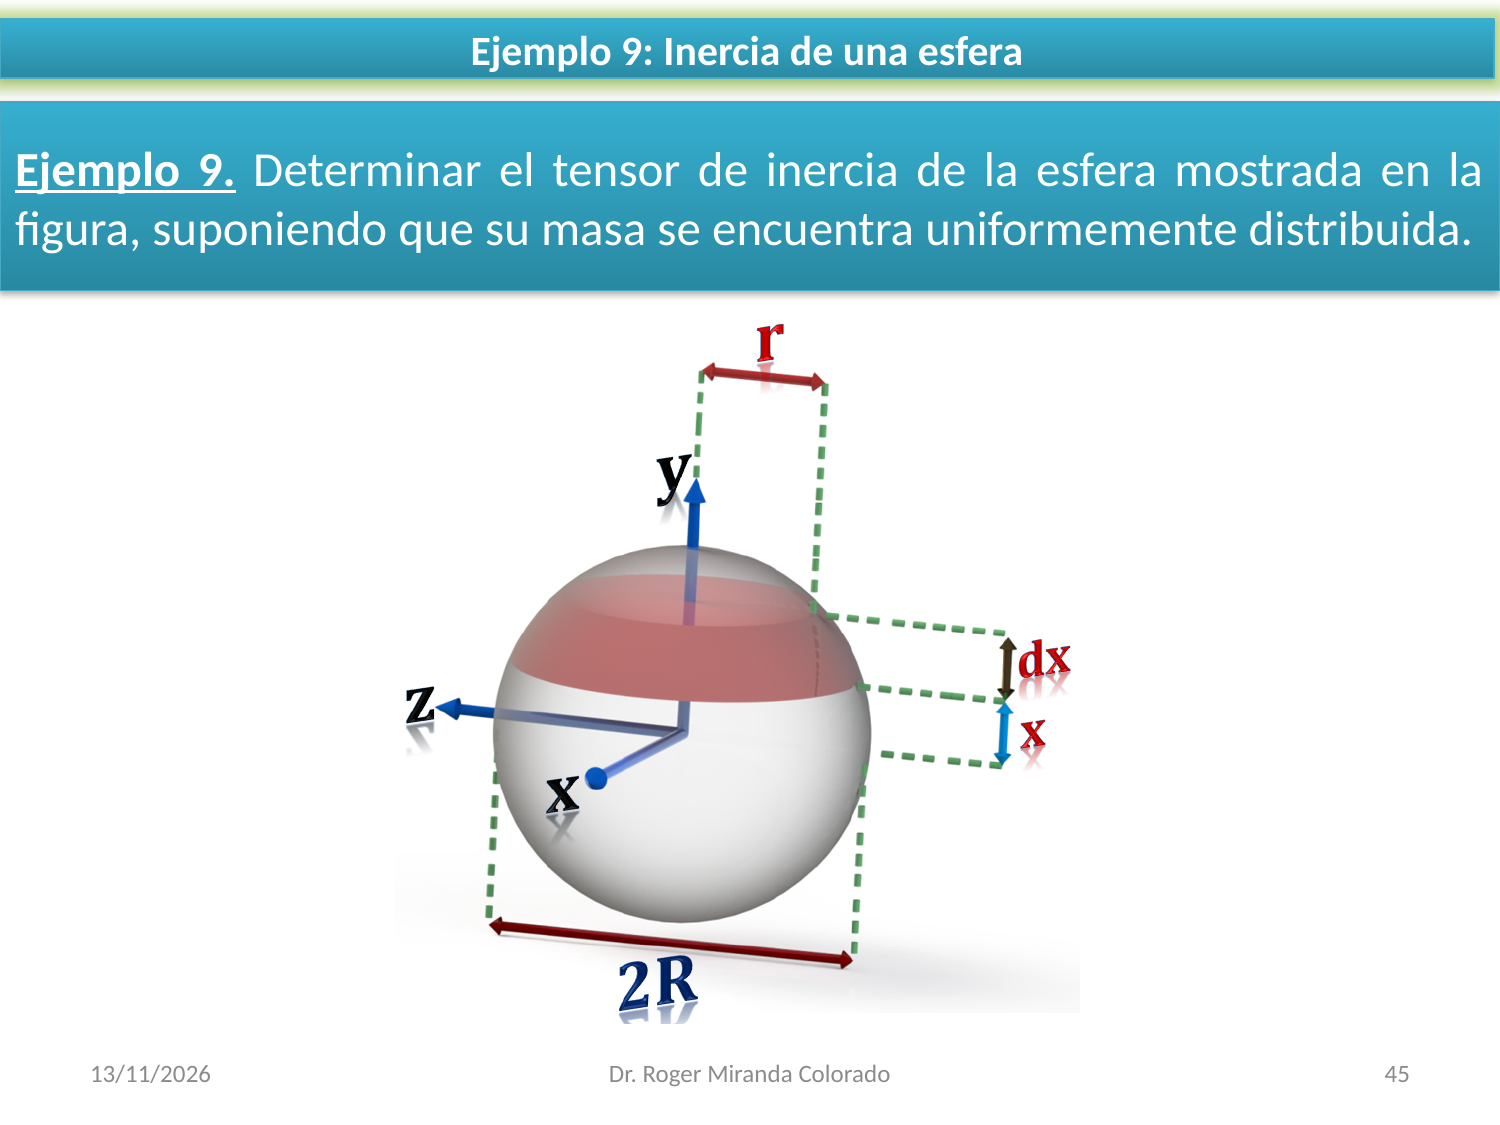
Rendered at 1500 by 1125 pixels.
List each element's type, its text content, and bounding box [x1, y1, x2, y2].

footer Dr. Roger Miranda Colorado [512, 1042, 988, 1103]
slide_number 45 [1074, 1042, 1425, 1103]
picture [395, 321, 1080, 1024]
title Ejemplo 9. Determinar el tensor de inercia de la esfera mostrada en la figura, suponiendo que su masa se encuentra uniformemente distribuida. [0, 101, 1500, 291]
text_box Ejemplo 9: Inercia de una esfera [0, 18, 1495, 79]
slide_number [75, 1042, 425, 1103]
